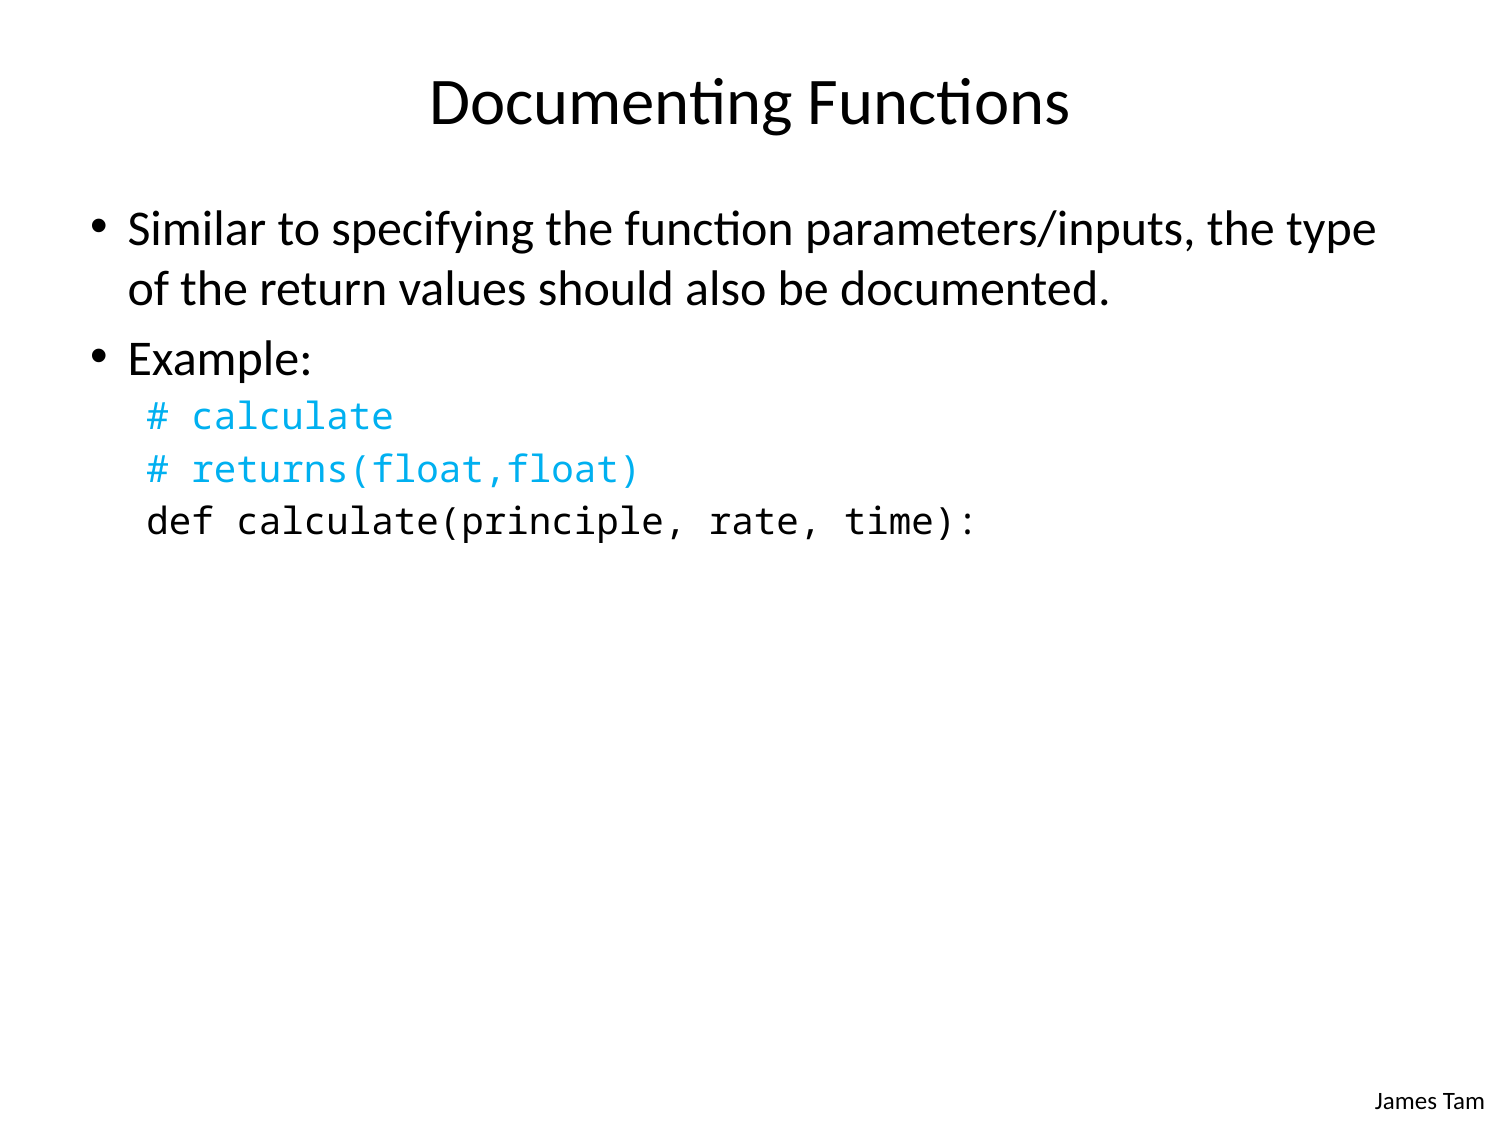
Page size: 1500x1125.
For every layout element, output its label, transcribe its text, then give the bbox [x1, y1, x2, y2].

list Similar to specifying the function parameters/inputs, the type of the return values should also be documented. Example: # calculate # returns(float,float) def calculate(principle, rate, time): [75, 187, 1425, 1075]
title Documenting Functions [75, 45, 1425, 150]
